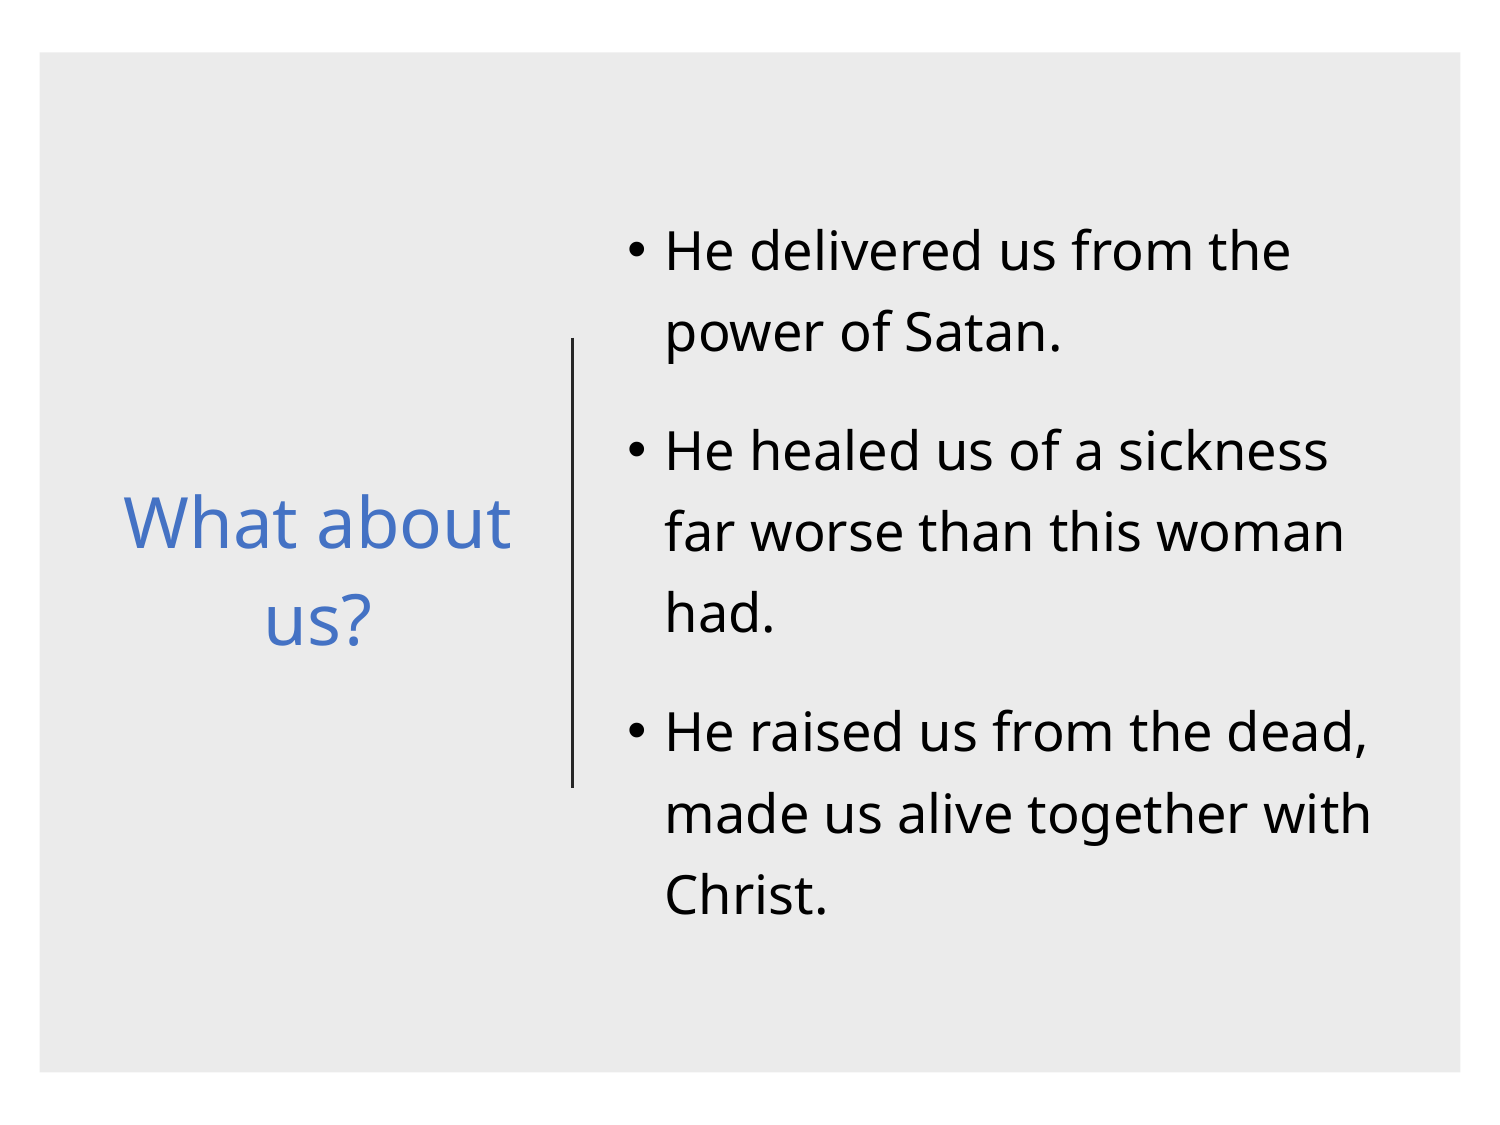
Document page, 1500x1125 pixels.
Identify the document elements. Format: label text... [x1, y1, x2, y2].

title What about us? [103, 158, 533, 967]
list He delivered us from the power of Satan. He healed us of a sickness far worse than this woman had. He raised us from the dead, made us alive together with Christ. [612, 158, 1397, 967]
text_box [38, 51, 1461, 1073]
